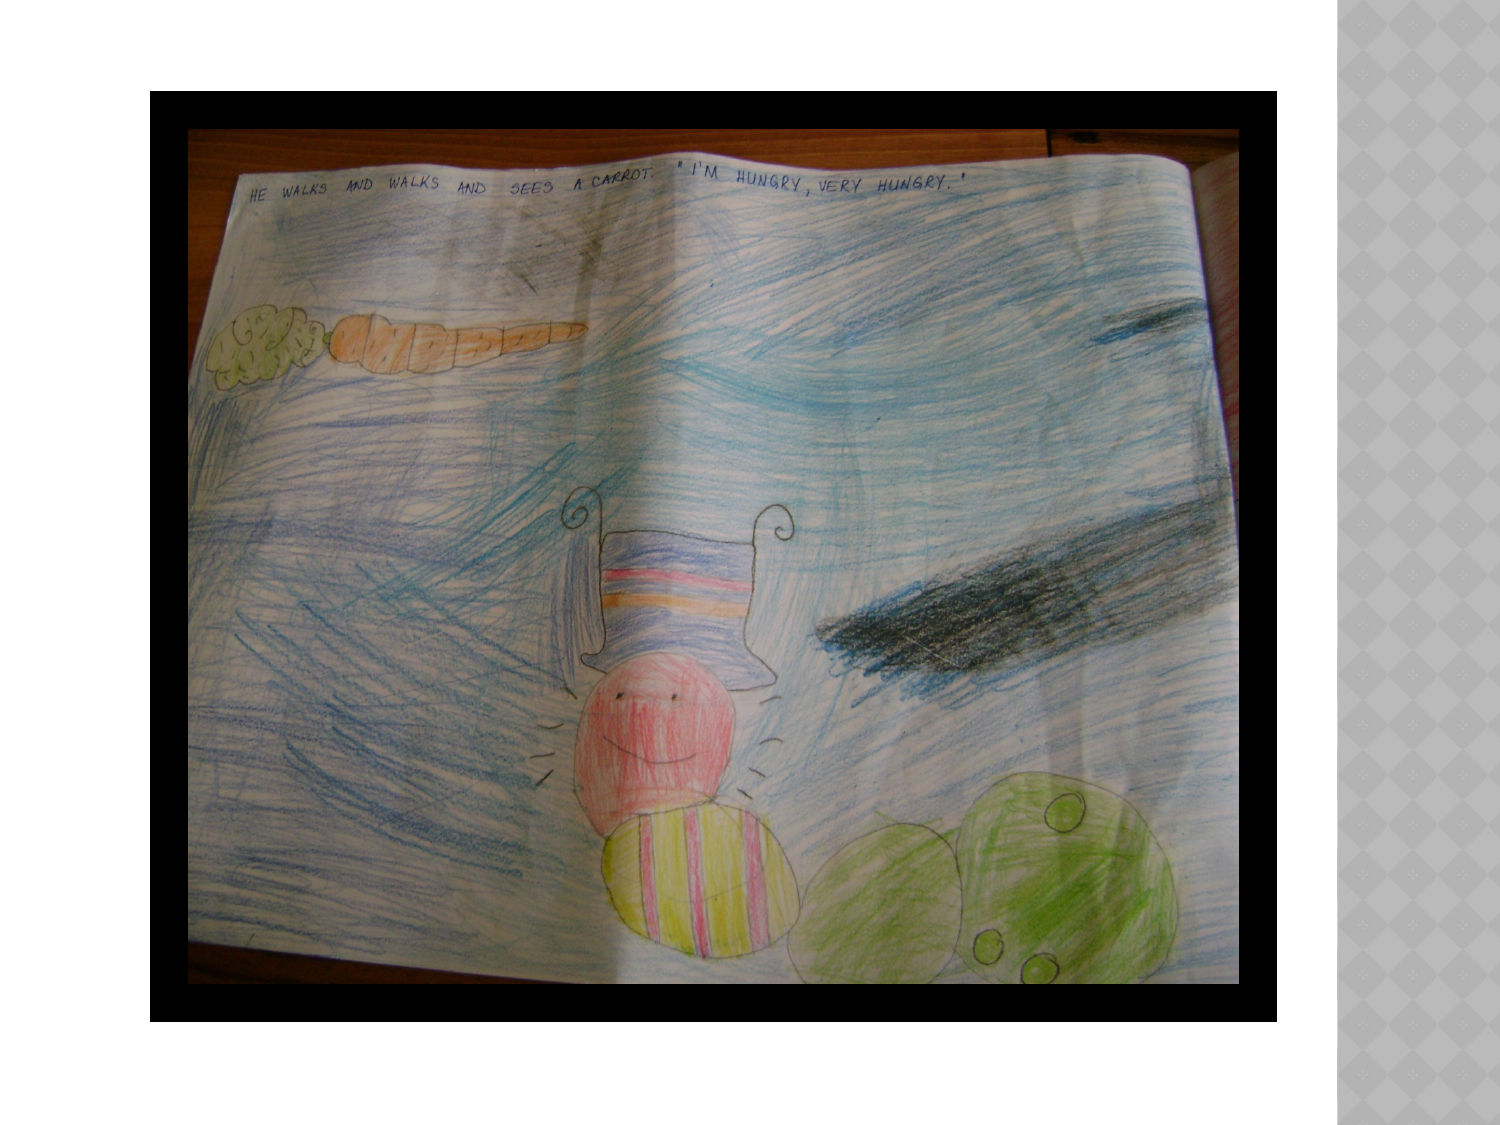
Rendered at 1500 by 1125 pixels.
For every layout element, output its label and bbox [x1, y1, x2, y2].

picture [186, 128, 1240, 985]
